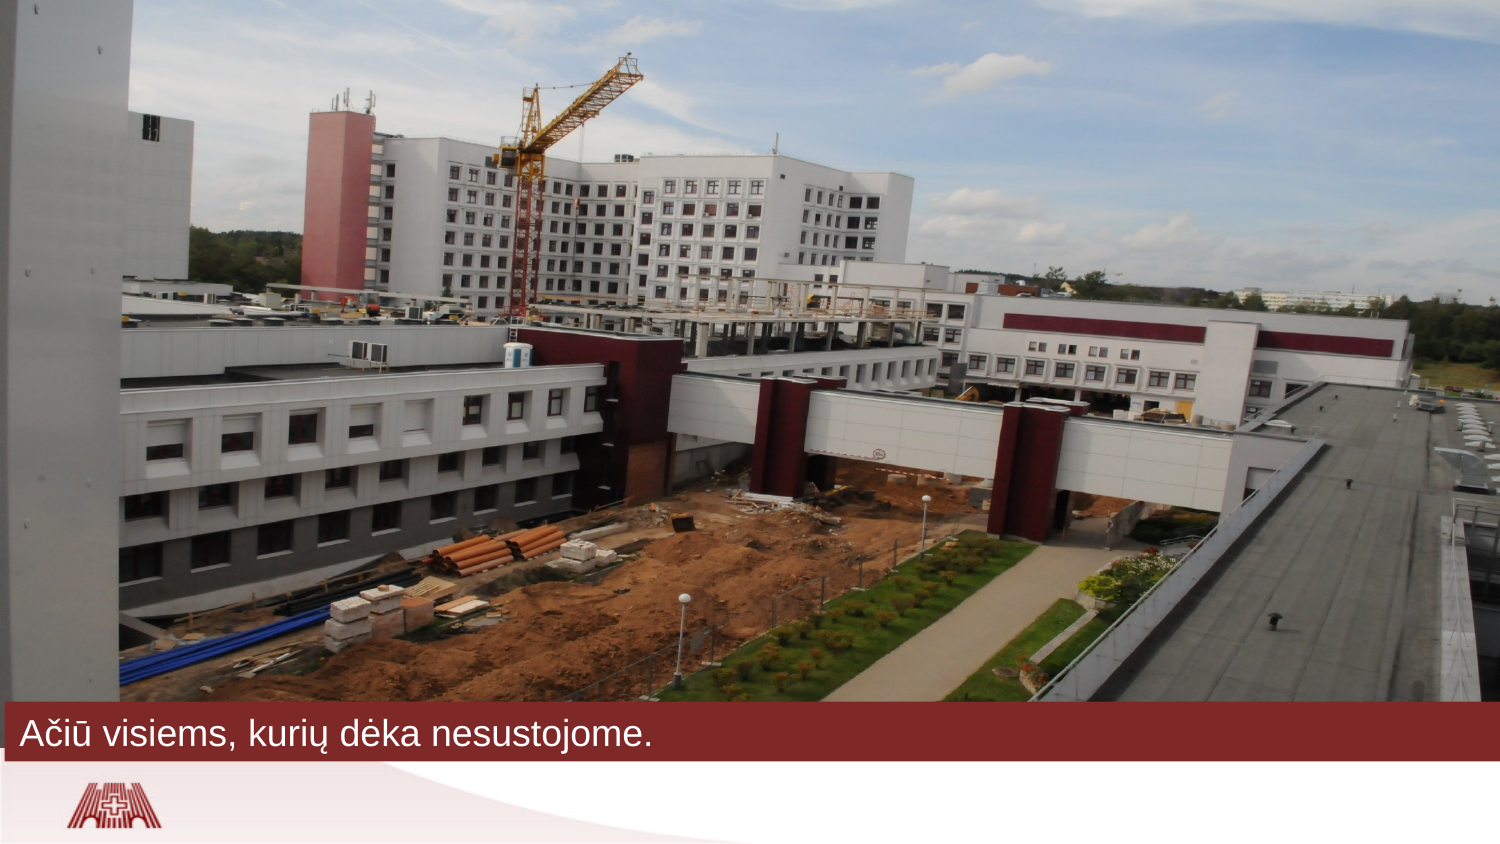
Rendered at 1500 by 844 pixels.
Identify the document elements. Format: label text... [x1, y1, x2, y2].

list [0, 0, 1500, 748]
text_box Ačiū visiems, kurių dėka nesustojome. [4, 756, 1500, 762]
picture [0, 748, 1500, 844]
